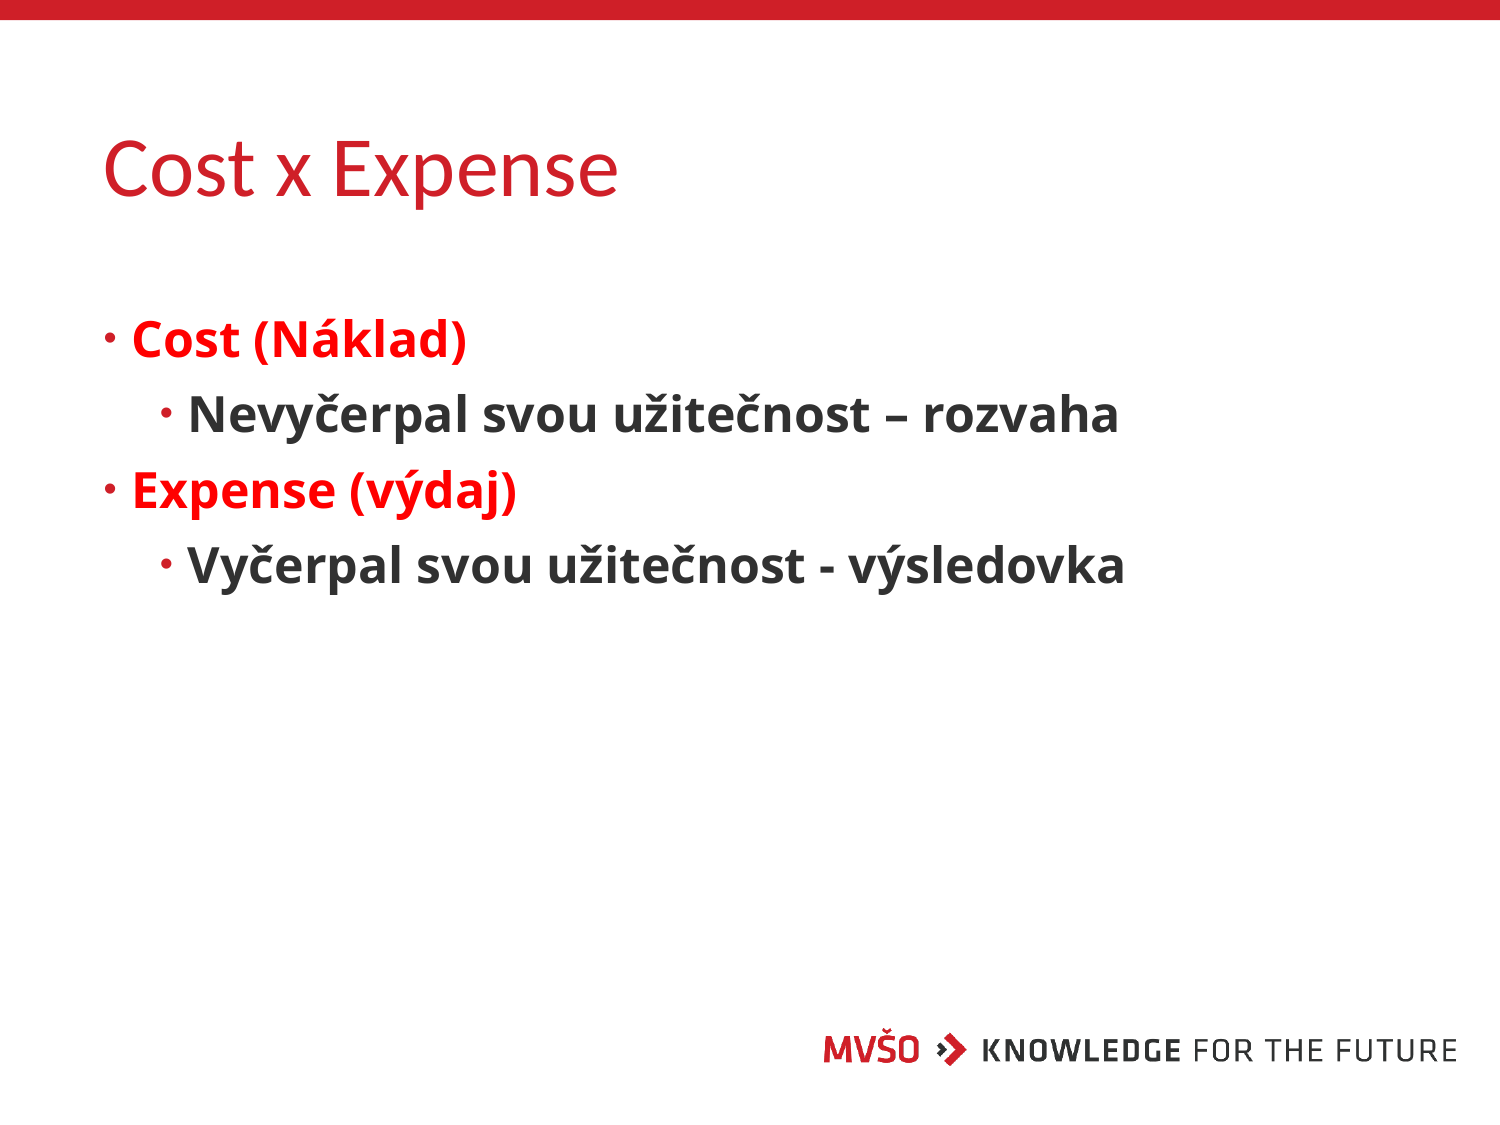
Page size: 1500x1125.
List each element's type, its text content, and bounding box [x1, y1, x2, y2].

title Cost x Expense [88, 59, 1412, 278]
picture [824, 1028, 1456, 1066]
list Cost (Náklad) Nevyčerpal svou užitečnost – rozvaha Expense (výdaj) Vyčerpal svou užitečnost - výsledovka [88, 299, 1412, 969]
